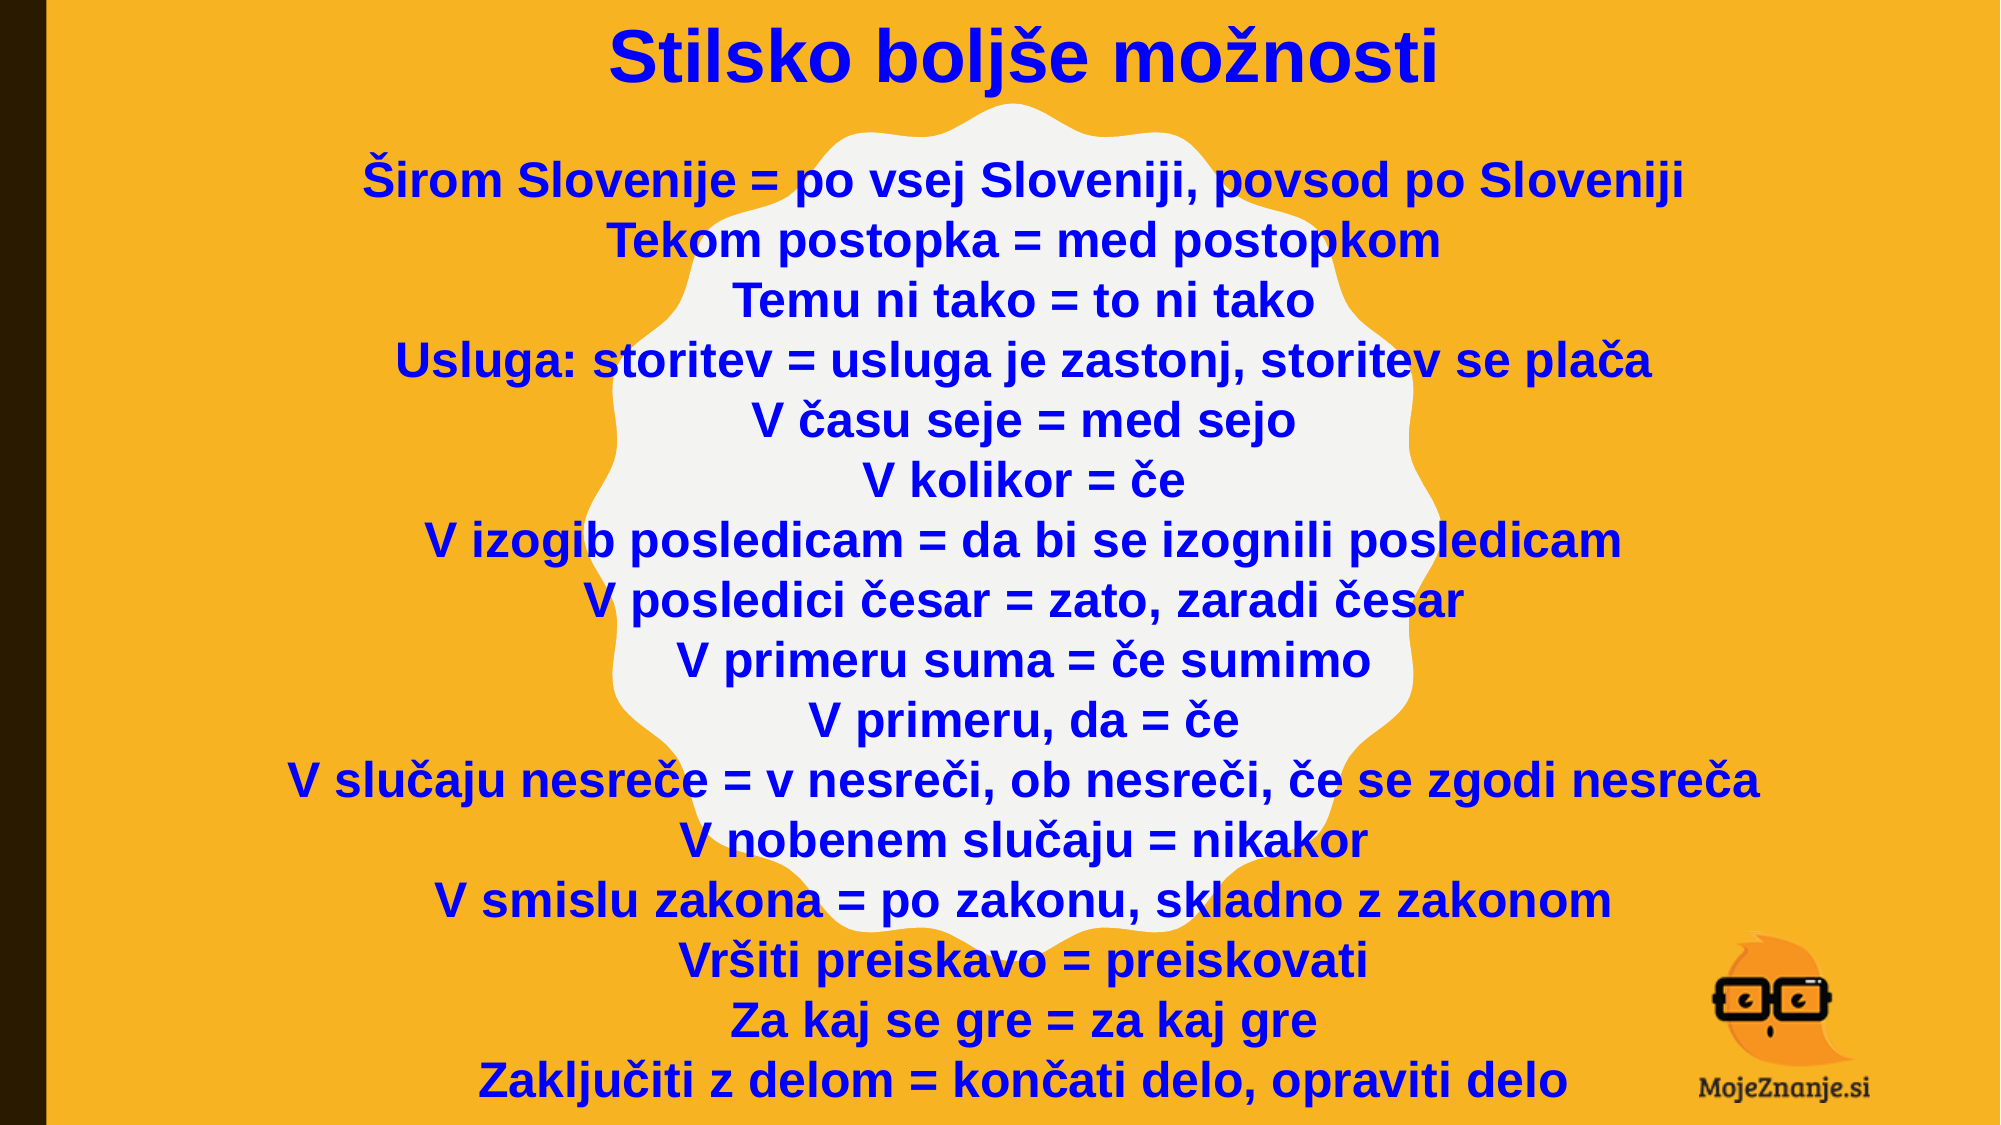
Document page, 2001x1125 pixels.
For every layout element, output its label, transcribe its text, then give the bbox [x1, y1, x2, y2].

text_box Stilsko boljše možnosti Širom Slovenije = po vsej Sloveniji, povsod po Sloveniji Tekom postopka = med postopkom Temu ni tako = to ni tako Usluga: storitev = usluga je zastonj, storitev se plača V času seje = med sejo V kolikor = če V izogib posledicam = da bi se izognili posledicam V posledici česar = zato, zaradi česar V primeru suma = če sumimo V primeru, da = če V slučaju nesreče = v nesreči, ob nesreči, če se zgodi nesreča V nobenem slučaju = nikakor V smislu zakona = po zakonu, skladno z zakonom Vršiti preiskavo = preiskovati Za kaj se gre = za kaj gre Zaključiti z delom = končati delo, opraviti delo [64, 0, 1985, 1115]
